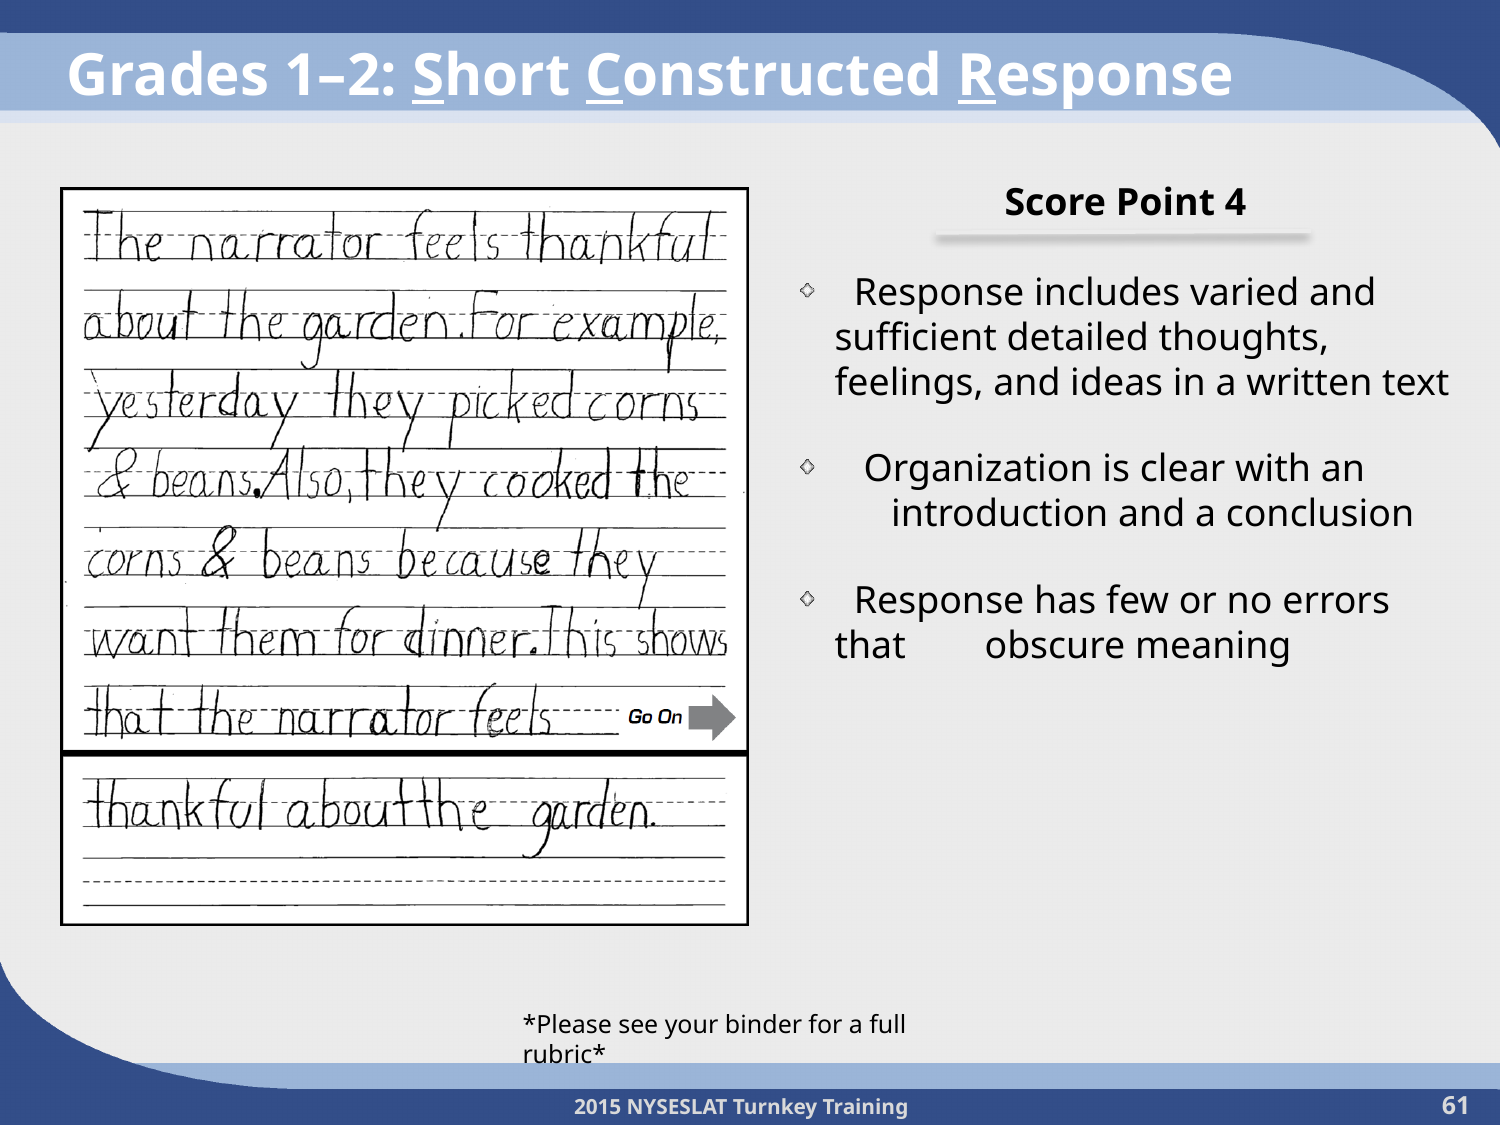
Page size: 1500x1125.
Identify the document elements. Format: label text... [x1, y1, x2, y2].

text_box *Please see your binder for a full rubric* [507, 1001, 991, 1077]
text_box Score Point 4 Response includes varied and sufficient detailed thoughts, feelings, and ideas in a written text Organization is clear with an introduction and a conclusion Response has few or no errors that obscure meaning [784, 170, 1467, 674]
slide_number 61 [1414, 1084, 1498, 1125]
picture [0, 0, 1500, 1125]
title Grades 1–2: Short Constructed Response [51, 40, 1402, 104]
